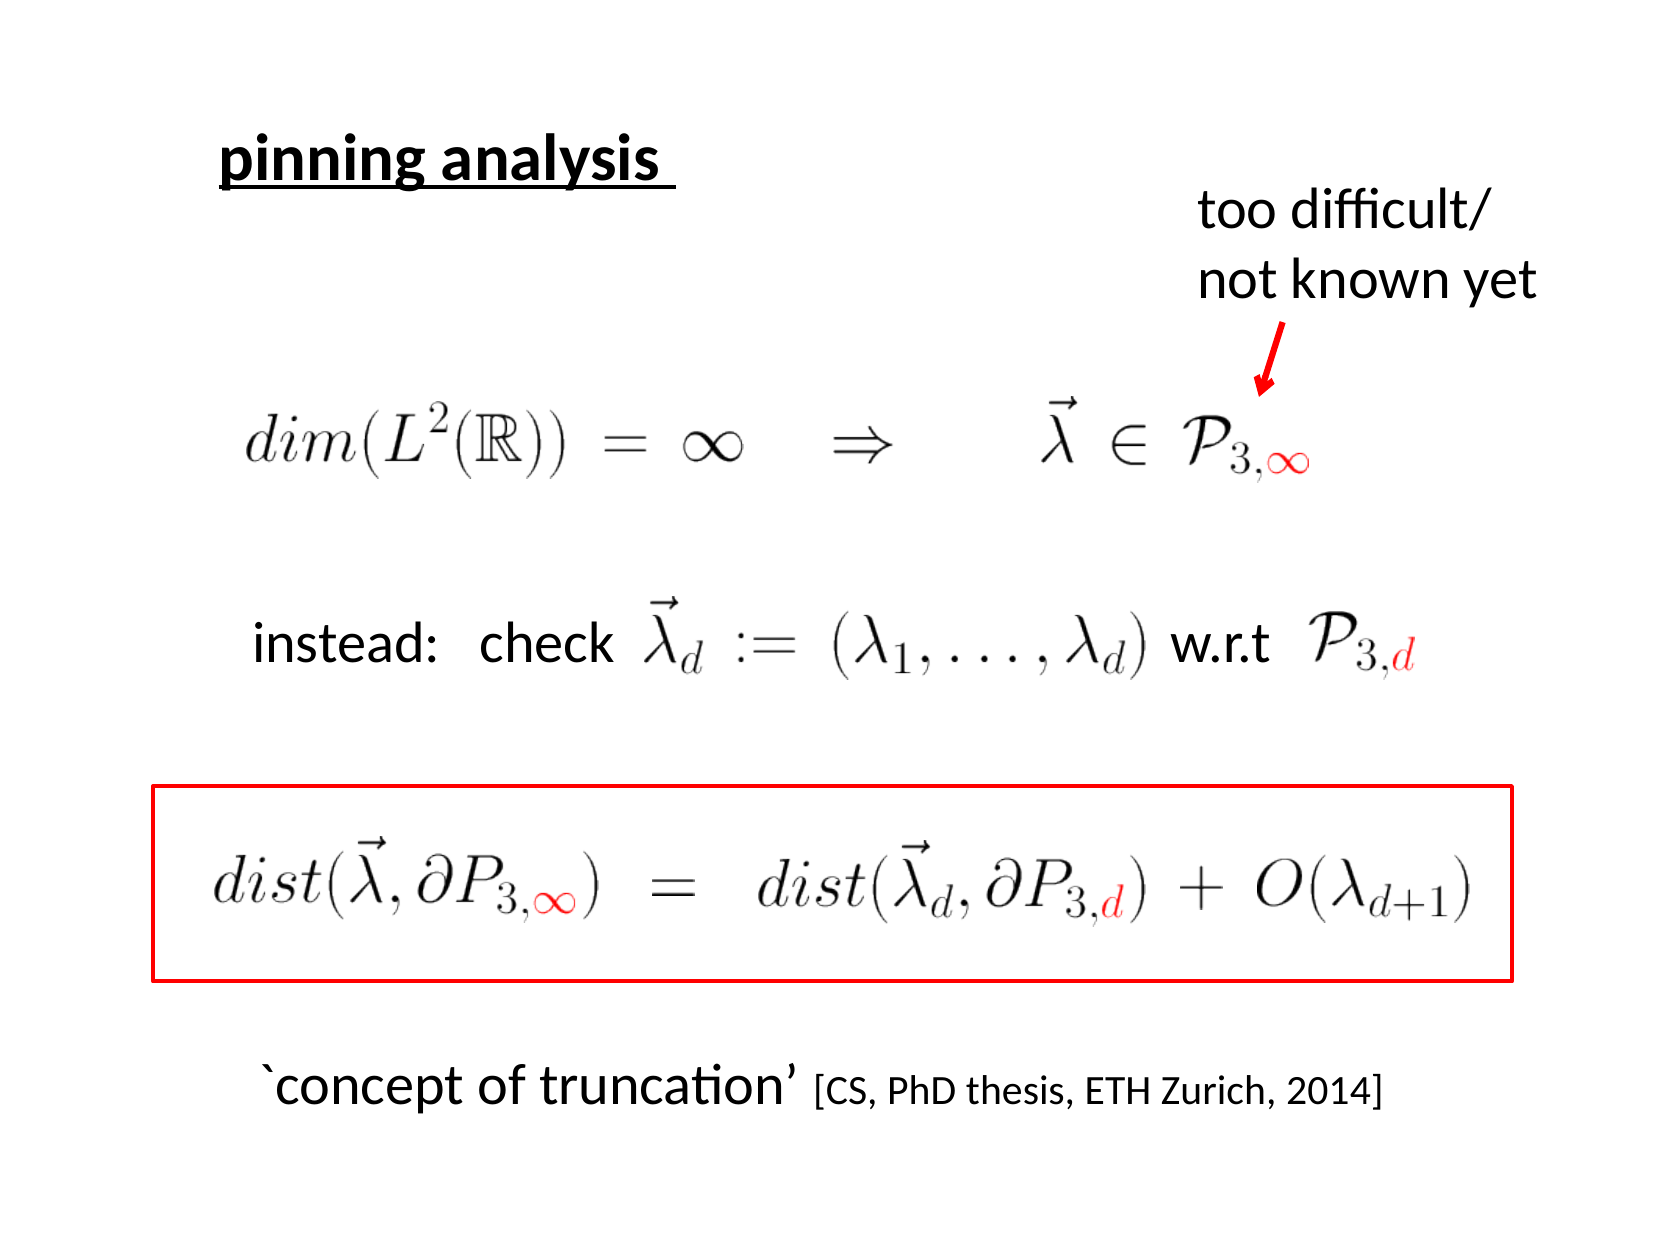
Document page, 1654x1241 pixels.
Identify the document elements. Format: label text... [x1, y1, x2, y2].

text_box instead: check w.r.t [237, 596, 642, 682]
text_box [1258, 321, 1283, 398]
picture [1256, 853, 1470, 924]
text_box [151, 784, 1514, 983]
picture [652, 879, 695, 896]
picture [1180, 865, 1223, 910]
text_box pinning analysis [203, 106, 800, 202]
picture [214, 836, 600, 924]
picture [1308, 611, 1416, 680]
text_box instead: check w.r.t [1149, 596, 1362, 682]
text_box `concept of truncation’ [CS, PhD thesis, ETH Zurich, 2014] [243, 1038, 1470, 1124]
picture [833, 396, 1309, 484]
text_box too difficult/ not known yet [1182, 162, 1654, 318]
picture [644, 596, 1147, 680]
picture [245, 401, 744, 479]
picture [758, 840, 1147, 928]
